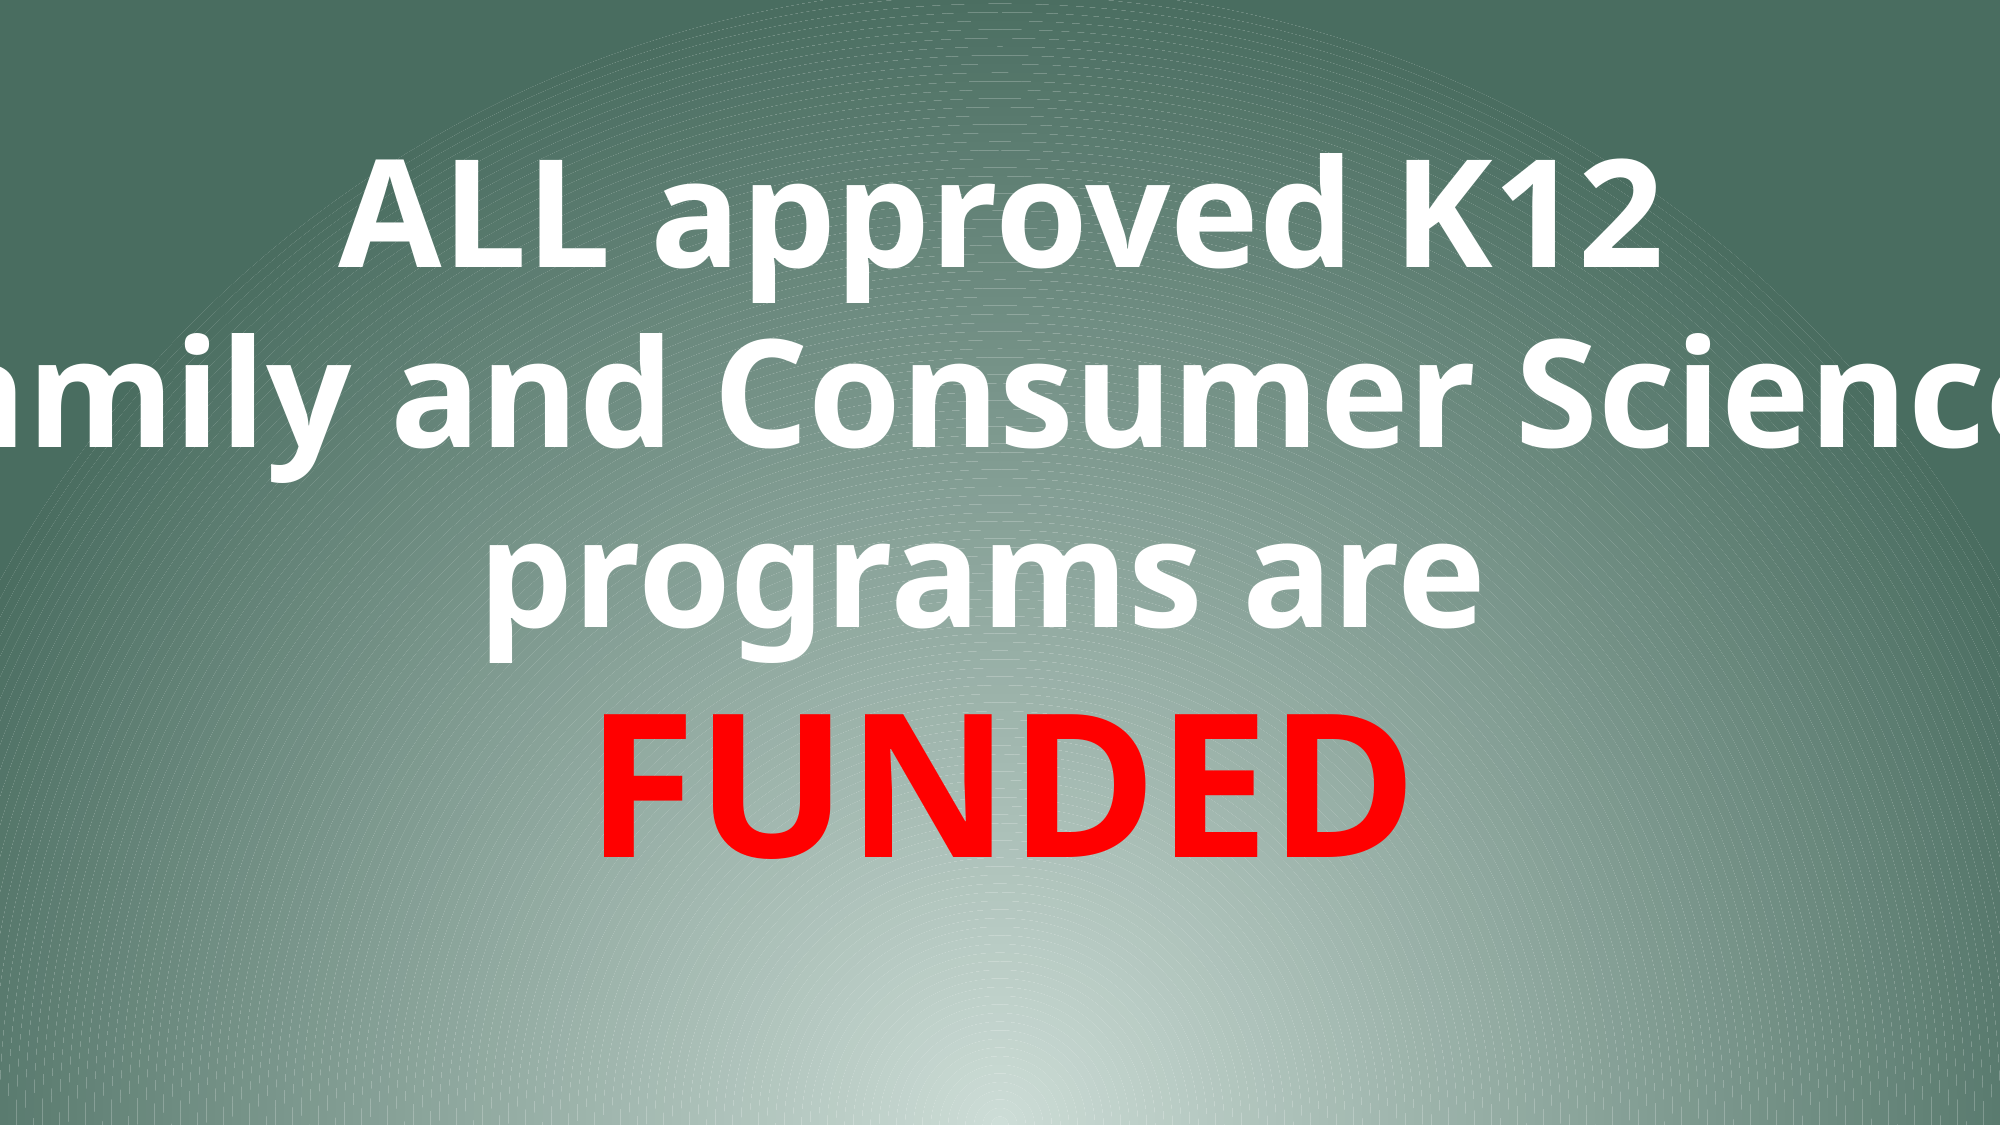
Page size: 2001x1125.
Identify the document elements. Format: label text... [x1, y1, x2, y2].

text_box ALL approved K12 Family and Consumer Sciences programs are FUNDED [0, 109, 2000, 905]
